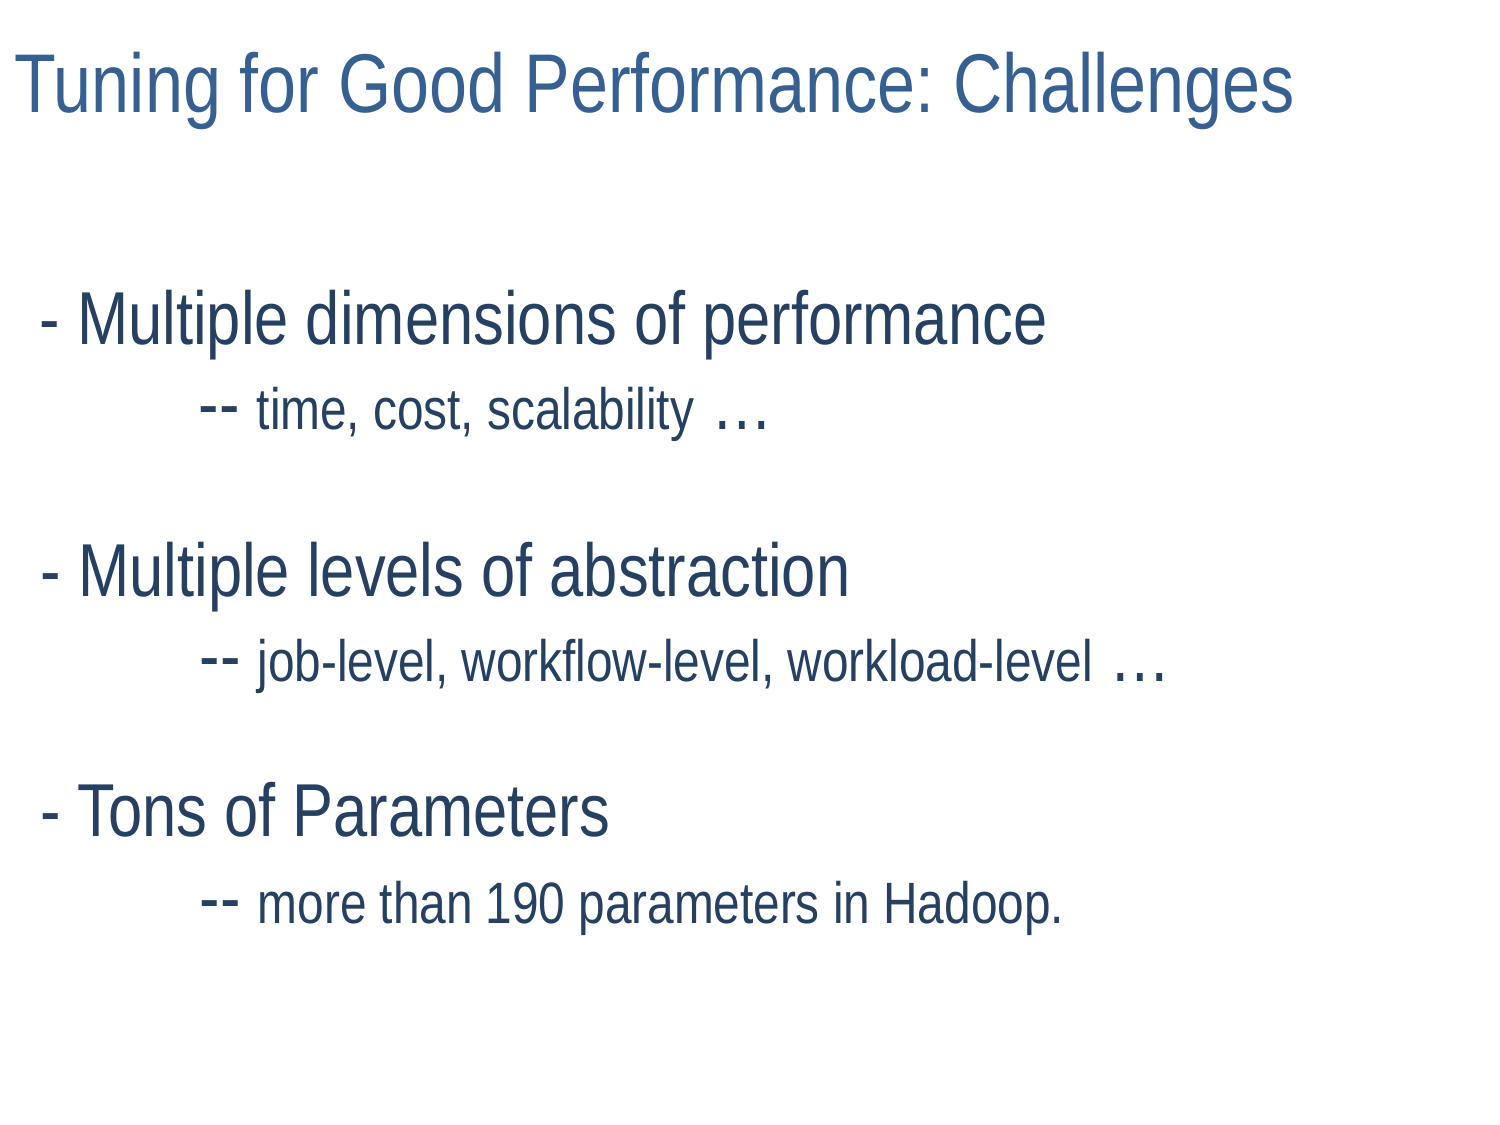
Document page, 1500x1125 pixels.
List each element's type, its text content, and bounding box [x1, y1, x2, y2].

text_box Tuning for Good Performance: Challenges [0, 21, 1483, 137]
text_box -- job-level, workflow-level, workload-level … [185, 599, 1367, 705]
text_box - Tons of Parameters [25, 754, 1208, 859]
text_box - Multiple dimensions of performance [24, 262, 1207, 367]
text_box -- time, cost, scalability … [184, 346, 1366, 452]
text_box -- more than 190 parameters in Hadoop. [185, 841, 1367, 947]
text_box - Multiple levels of abstraction [25, 514, 1208, 620]
